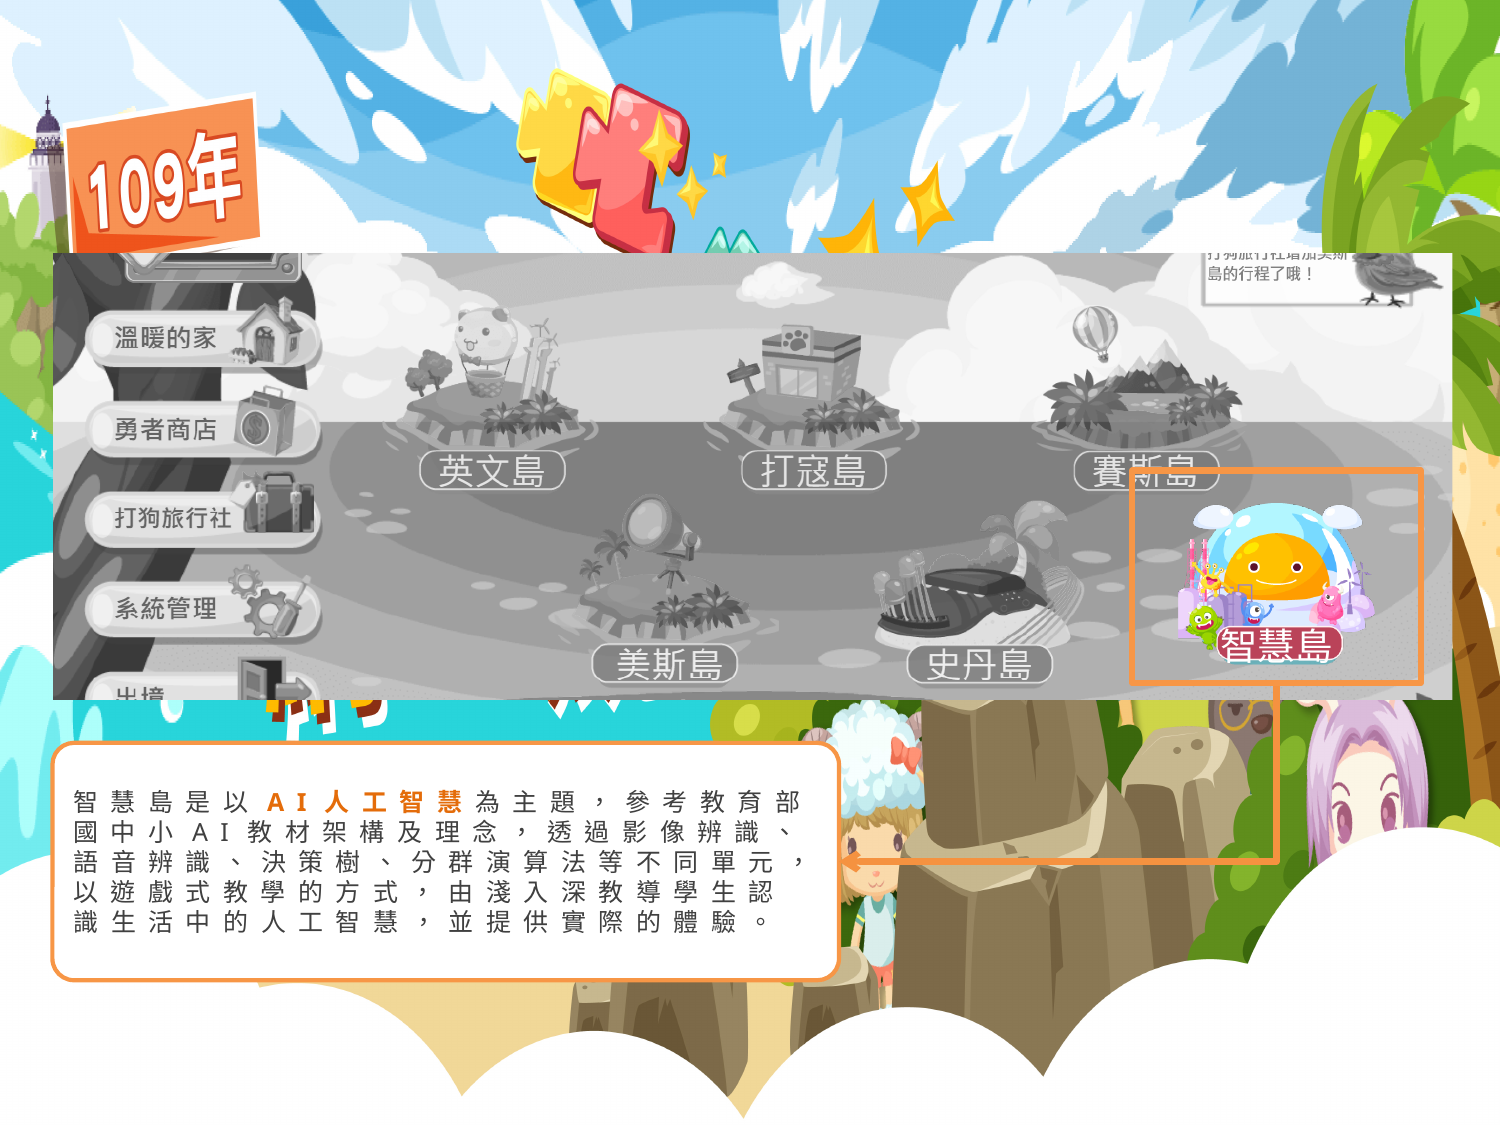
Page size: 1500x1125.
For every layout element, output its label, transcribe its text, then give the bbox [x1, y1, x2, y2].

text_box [968, 553, 1148, 992]
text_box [1176, 491, 1377, 677]
text_box 智慧島是以AI人工智慧為主題，參考教育部國中小AI教材架構及理念，透過影像辨識、語音辨識、決策樹、分群演算法等不同單元，以遊戲式教學的方式，由淺入深教導學生認識生活中的人工智慧，並提供實際的體驗。 [50, 740, 842, 983]
picture [0, 0, 1500, 1125]
